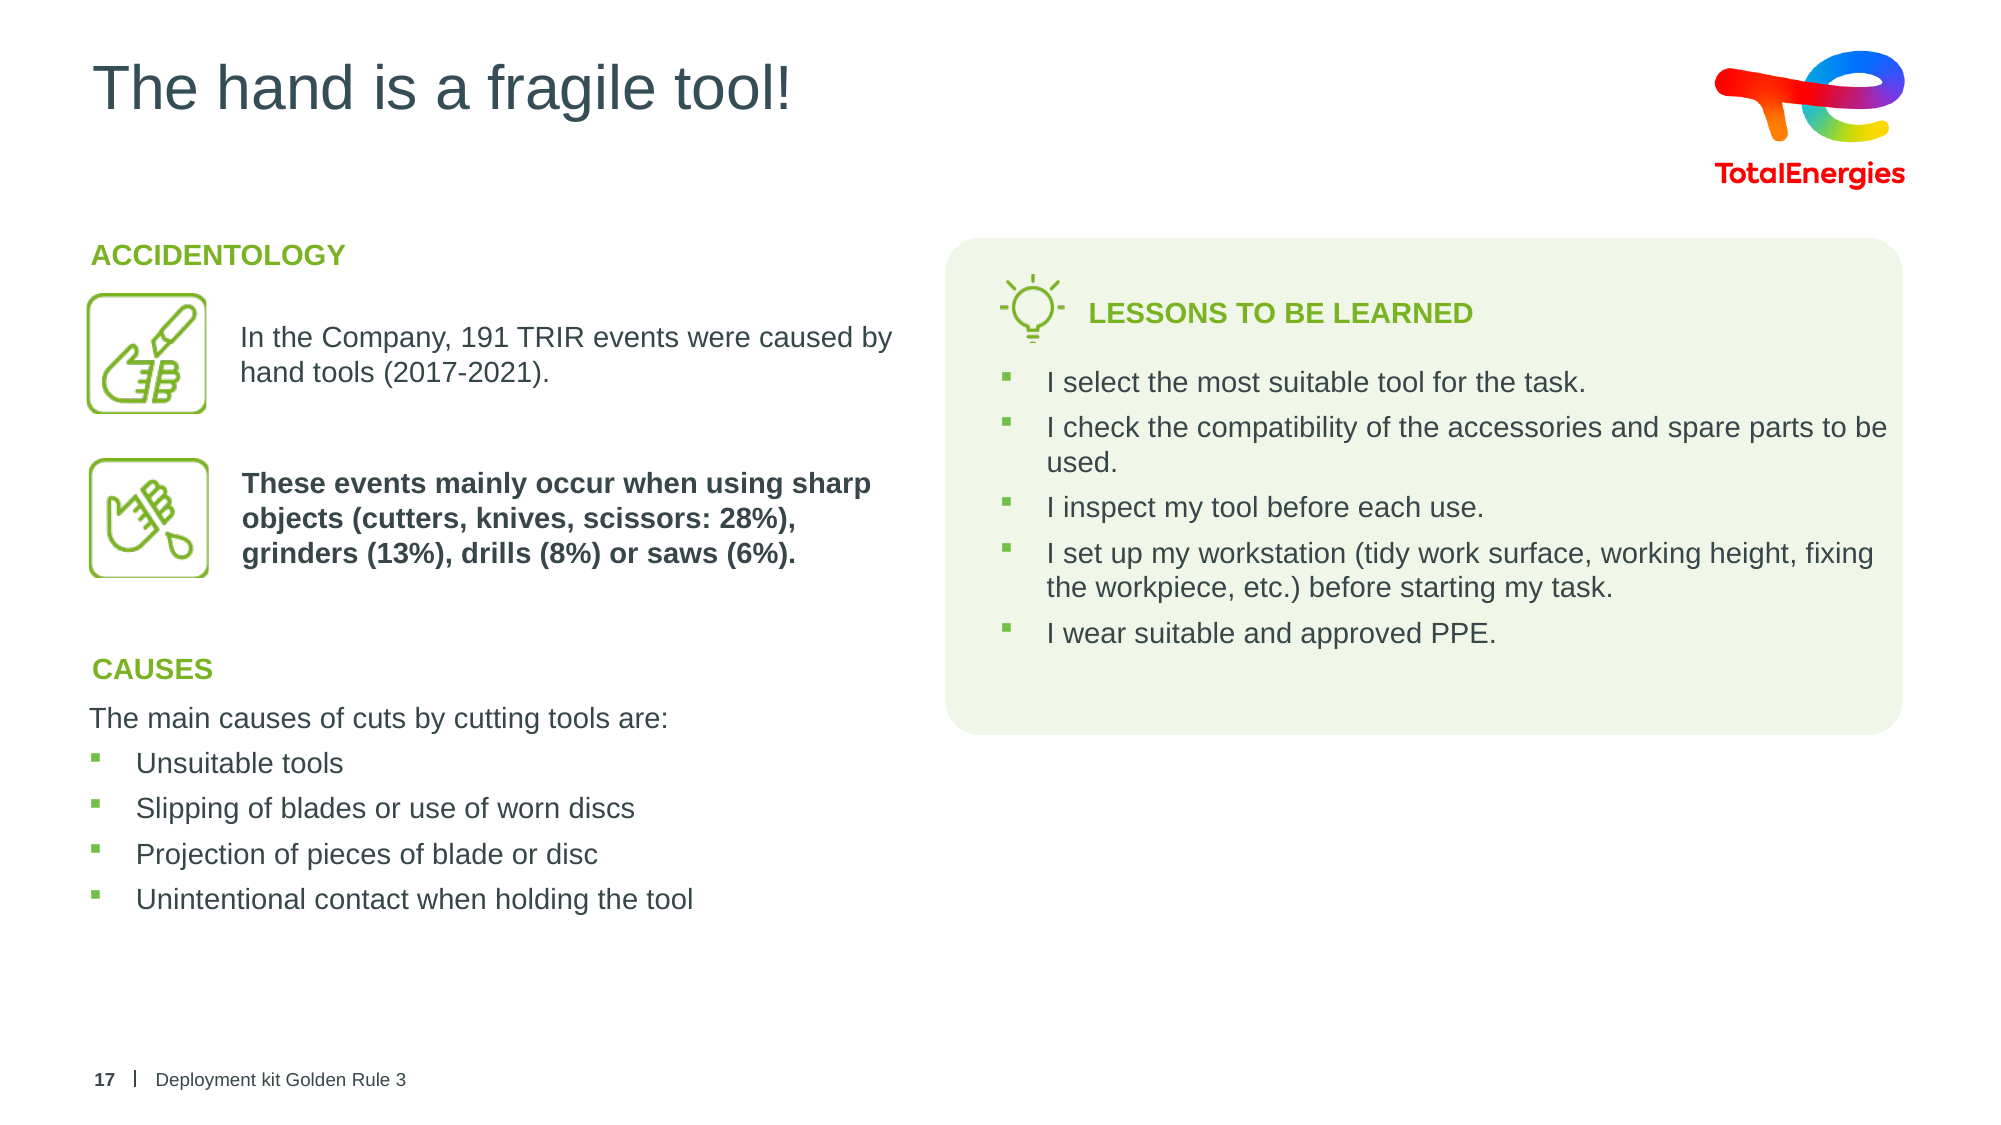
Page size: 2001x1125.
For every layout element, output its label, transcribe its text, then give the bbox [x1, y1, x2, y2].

slide_number 17 [35, 1058, 131, 1100]
text_box I select the most suitable tool for the task. I check the compatibility of the accessories and spare parts to be used. I inspect my tool before each use. I set up my workstation (tidy work surface, working height, fixing the workpiece, etc.) before starting my task. I wear suitable and approved PPE. [999, 362, 1899, 696]
text_box The main causes of cuts by cutting tools are: Unsuitable tools Slipping of blades or use of worn discs Projection of pieces of blade or disc Unintentional contact when holding the tool [88, 699, 883, 961]
text_box In the Company, 191 TRIR events were caused by hand tools (2017-2021). [225, 311, 926, 396]
text_box [944, 236, 1904, 737]
text_box LESSONS TO BE LEARNED [1073, 287, 1540, 348]
picture [88, 458, 209, 579]
title The hand is a fragile tool! [77, 39, 1672, 206]
picture [999, 273, 1065, 343]
text_box CAUSES [77, 642, 547, 704]
picture [86, 293, 207, 414]
text_box These events mainly occur when using sharp objects (cutters, knives, scissors: 28%), grinders (13%), drills (8%) or saws (6%). [227, 456, 900, 577]
text_box ACCIDENTOLOGY [75, 228, 486, 309]
footer Deployment kit Golden Rule 3 [140, 1058, 732, 1100]
picture [1688, 24, 1931, 216]
